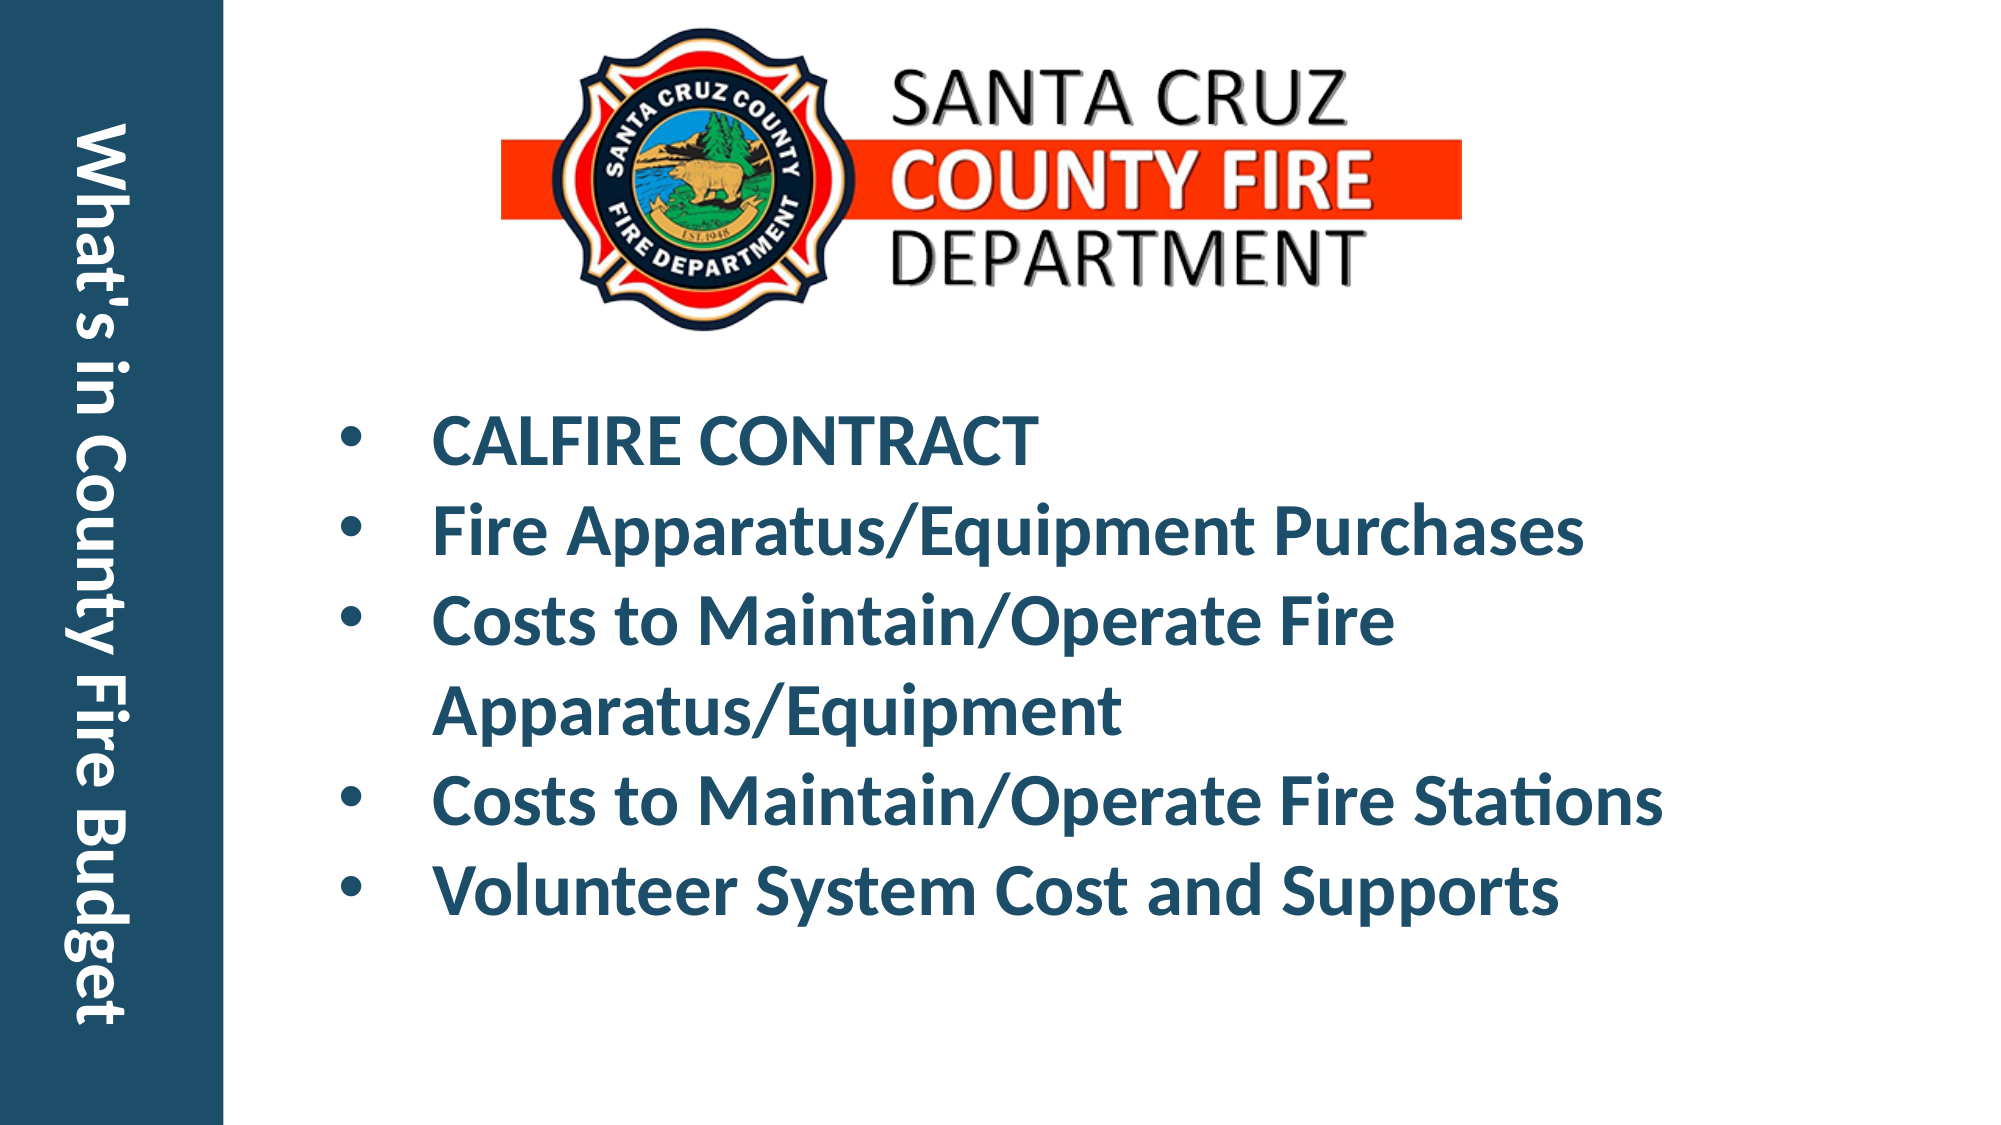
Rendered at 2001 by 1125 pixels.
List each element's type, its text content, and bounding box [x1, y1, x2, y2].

picture [500, 18, 1462, 341]
text_box CALFIRE CONTRACT Fire Apparatus/Equipment Purchases Costs to Maintain/Operate Fire Apparatus/Equipment Costs to Maintain/Operate Fire Stations Volunteer System Cost and Supports [323, 383, 1964, 1107]
text_box What's in County Fire Budget [36, 108, 180, 1125]
